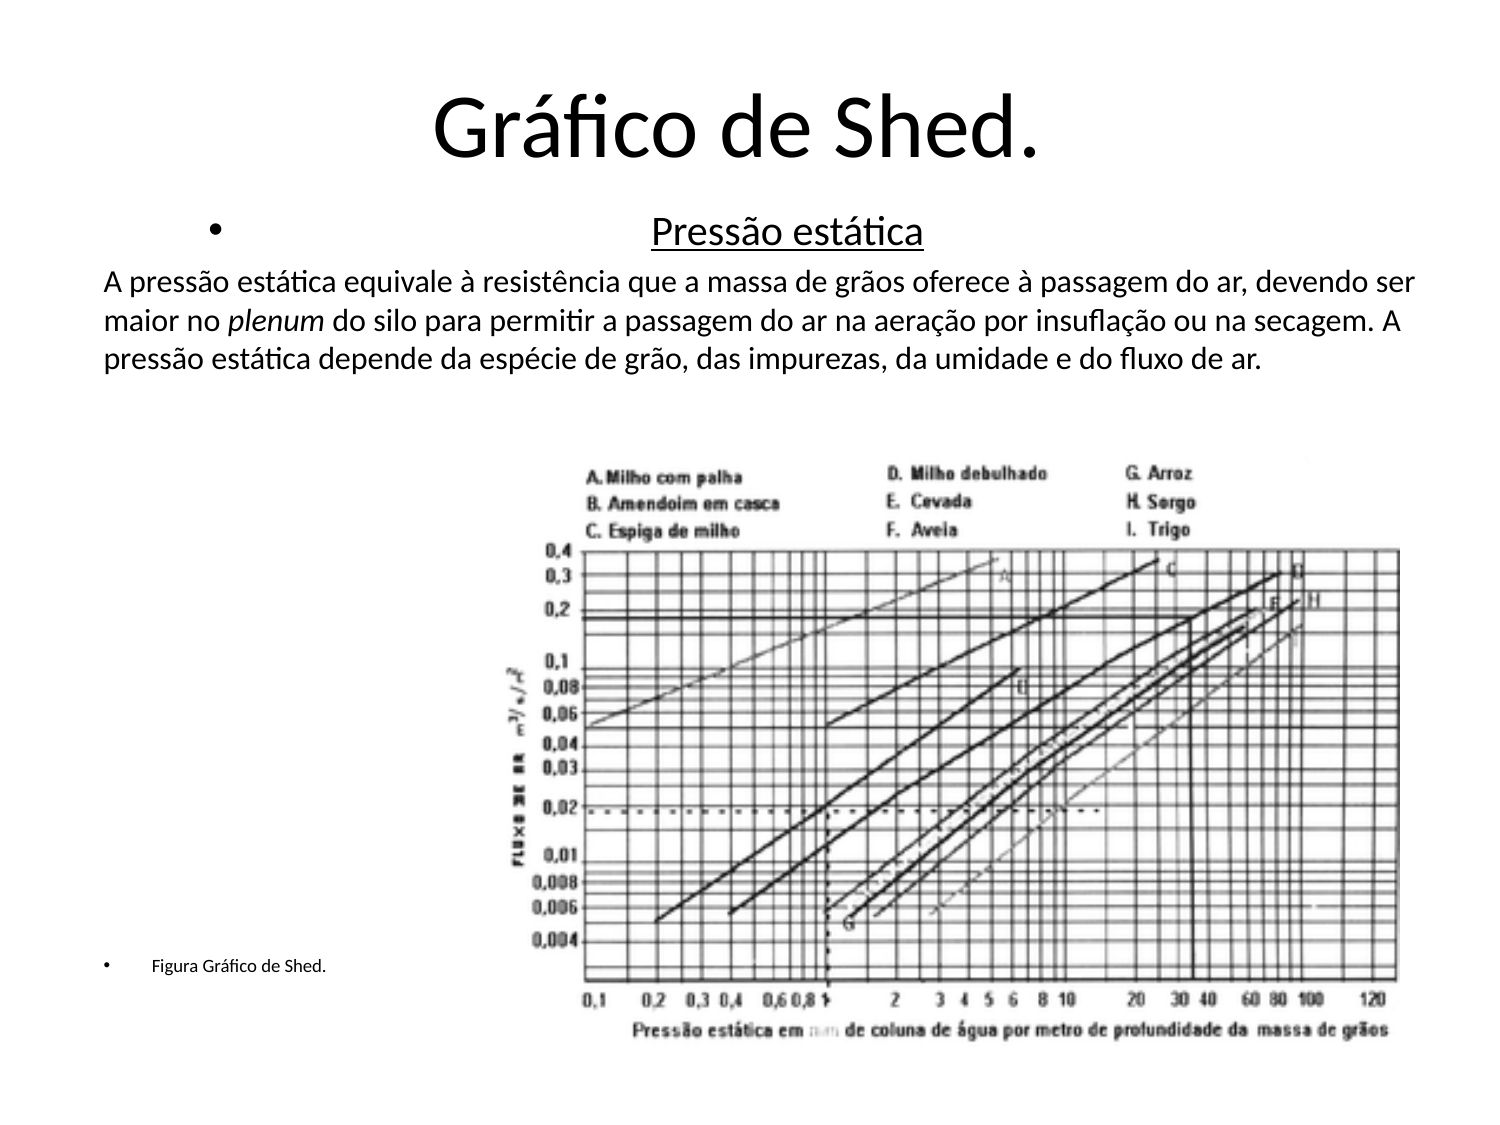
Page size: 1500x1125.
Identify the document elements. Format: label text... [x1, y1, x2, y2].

picture [494, 455, 1400, 1048]
list Pressão estática A pressão estática equivale à resistência que a massa de grãos oferece à passagem do ar, devendo ser maior no plenum do silo para permitir a passagem do ar na aeração por insuflação ou na secagem. A pressão estática depende da espécie de grão, das impurezas, da umidade e do fluxo de ar. Figura Gráfico de Shed. [88, 196, 1439, 1010]
title Gráfico de Shed. [75, 45, 1400, 197]
